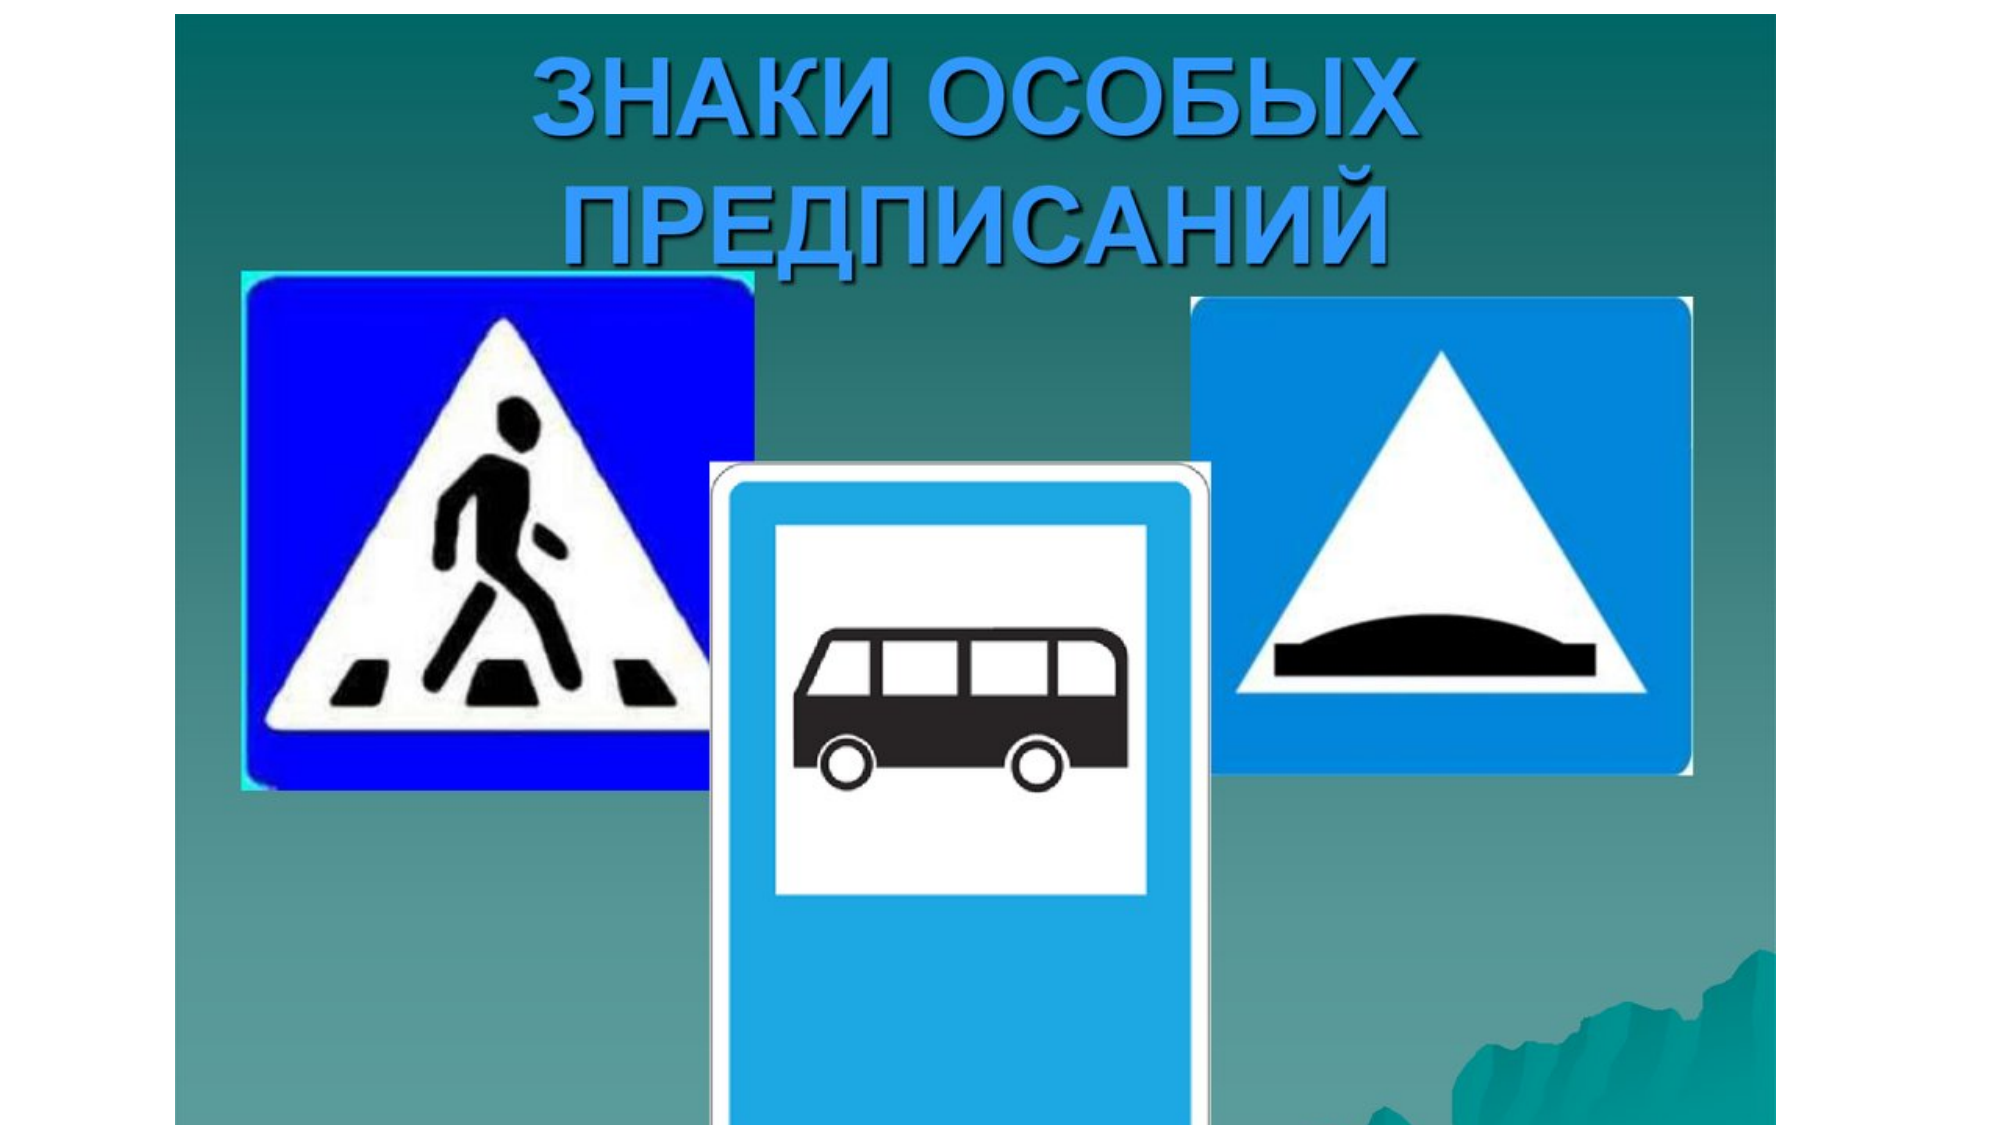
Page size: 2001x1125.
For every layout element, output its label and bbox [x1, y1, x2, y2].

picture [175, 14, 1776, 1125]
